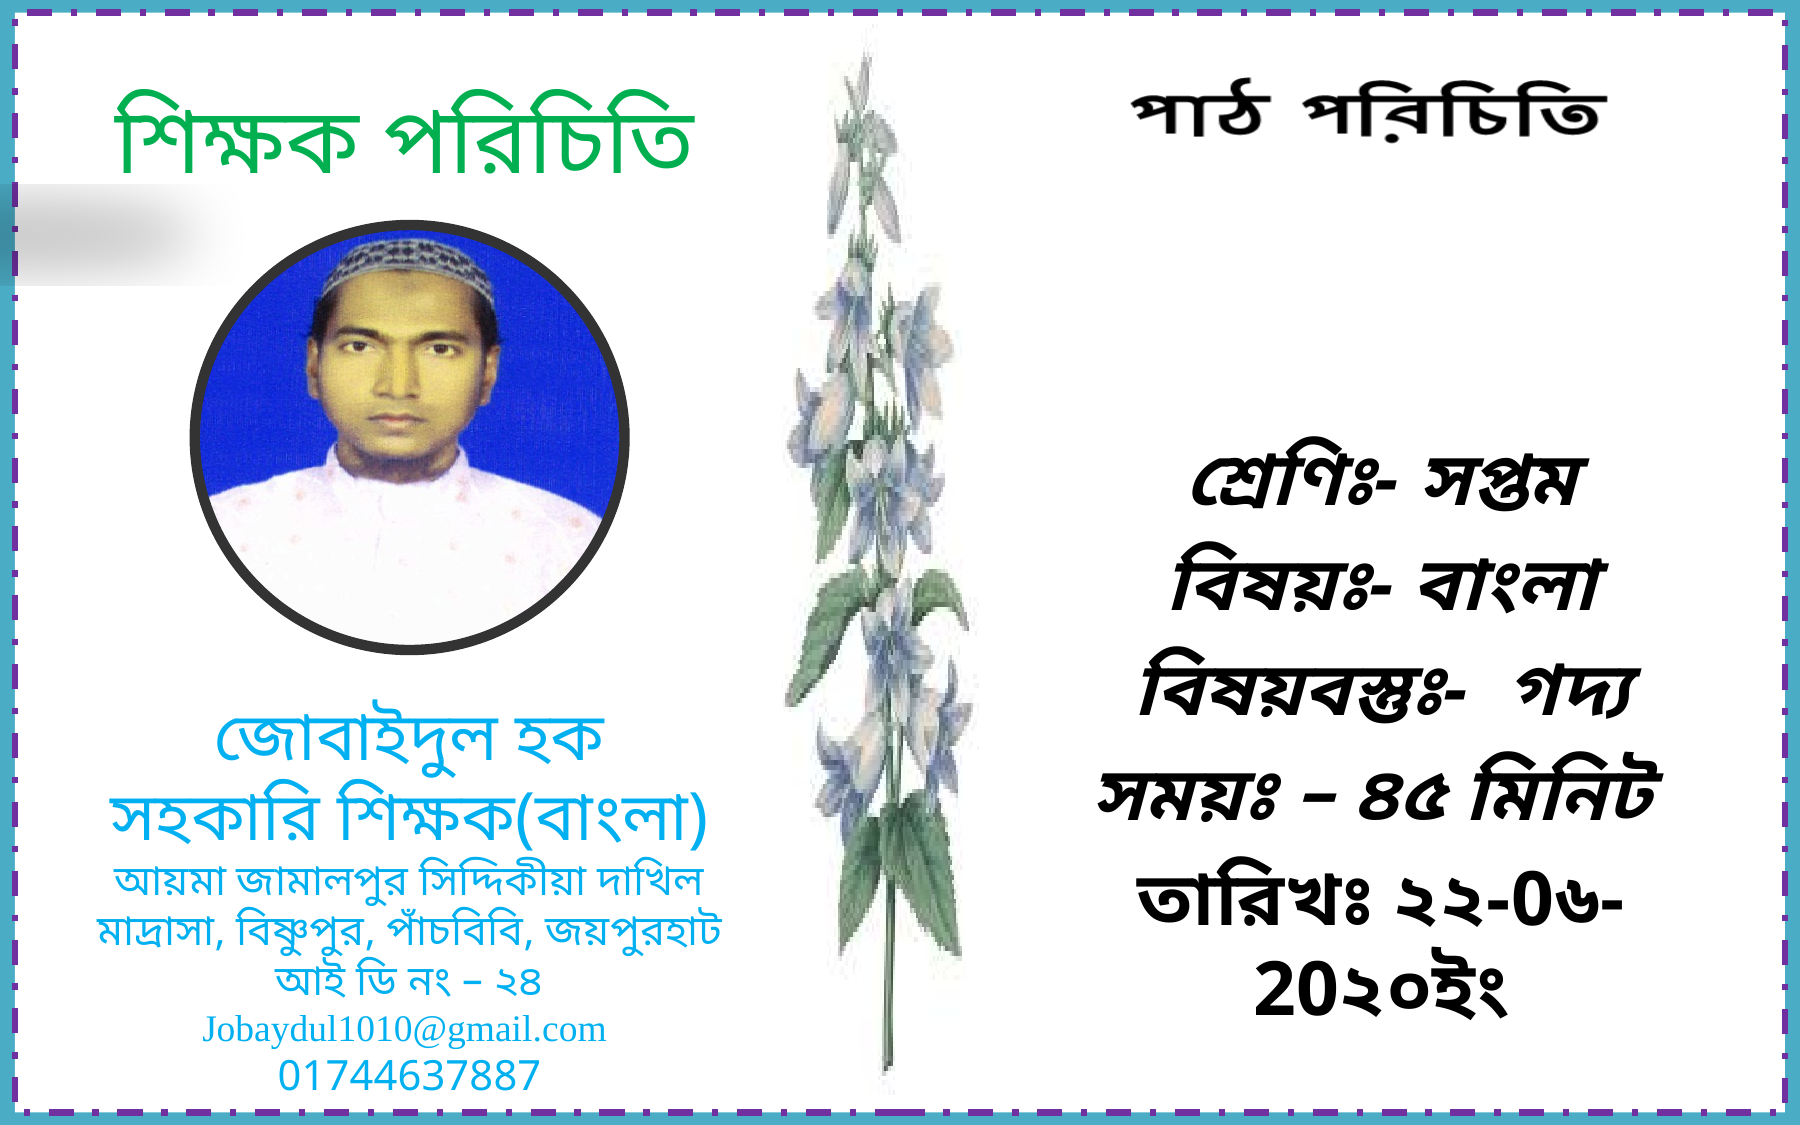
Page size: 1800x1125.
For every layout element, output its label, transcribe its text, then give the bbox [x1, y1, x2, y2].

picture [781, 24, 980, 1101]
text_box জোবাইদুল হক সহকারি শিক্ষক(বাংলা) আয়মা জামালপুর সিদ্দিকীয়া দাখিল মাদ্রাসা, বিষ্ণুপুর, পাঁচবিবি, জয়পুরহাট আই ডি নং – ২৪ Jobaydul1010@gmail.com 01744637887 [37, 686, 779, 1107]
text_box শিক্ষক পরিচিতি [100, 74, 710, 200]
picture [194, 224, 625, 651]
text_box শ্রেণিঃ- সপ্তম বিষয়ঃ- বাংলা বিষয়বস্তুঃ- গদ্য সময়ঃ – ৪৫ মিনিট তারিখঃ ২২-0৬-20২০ইং [1049, 423, 1713, 1038]
picture [1074, 62, 1676, 188]
